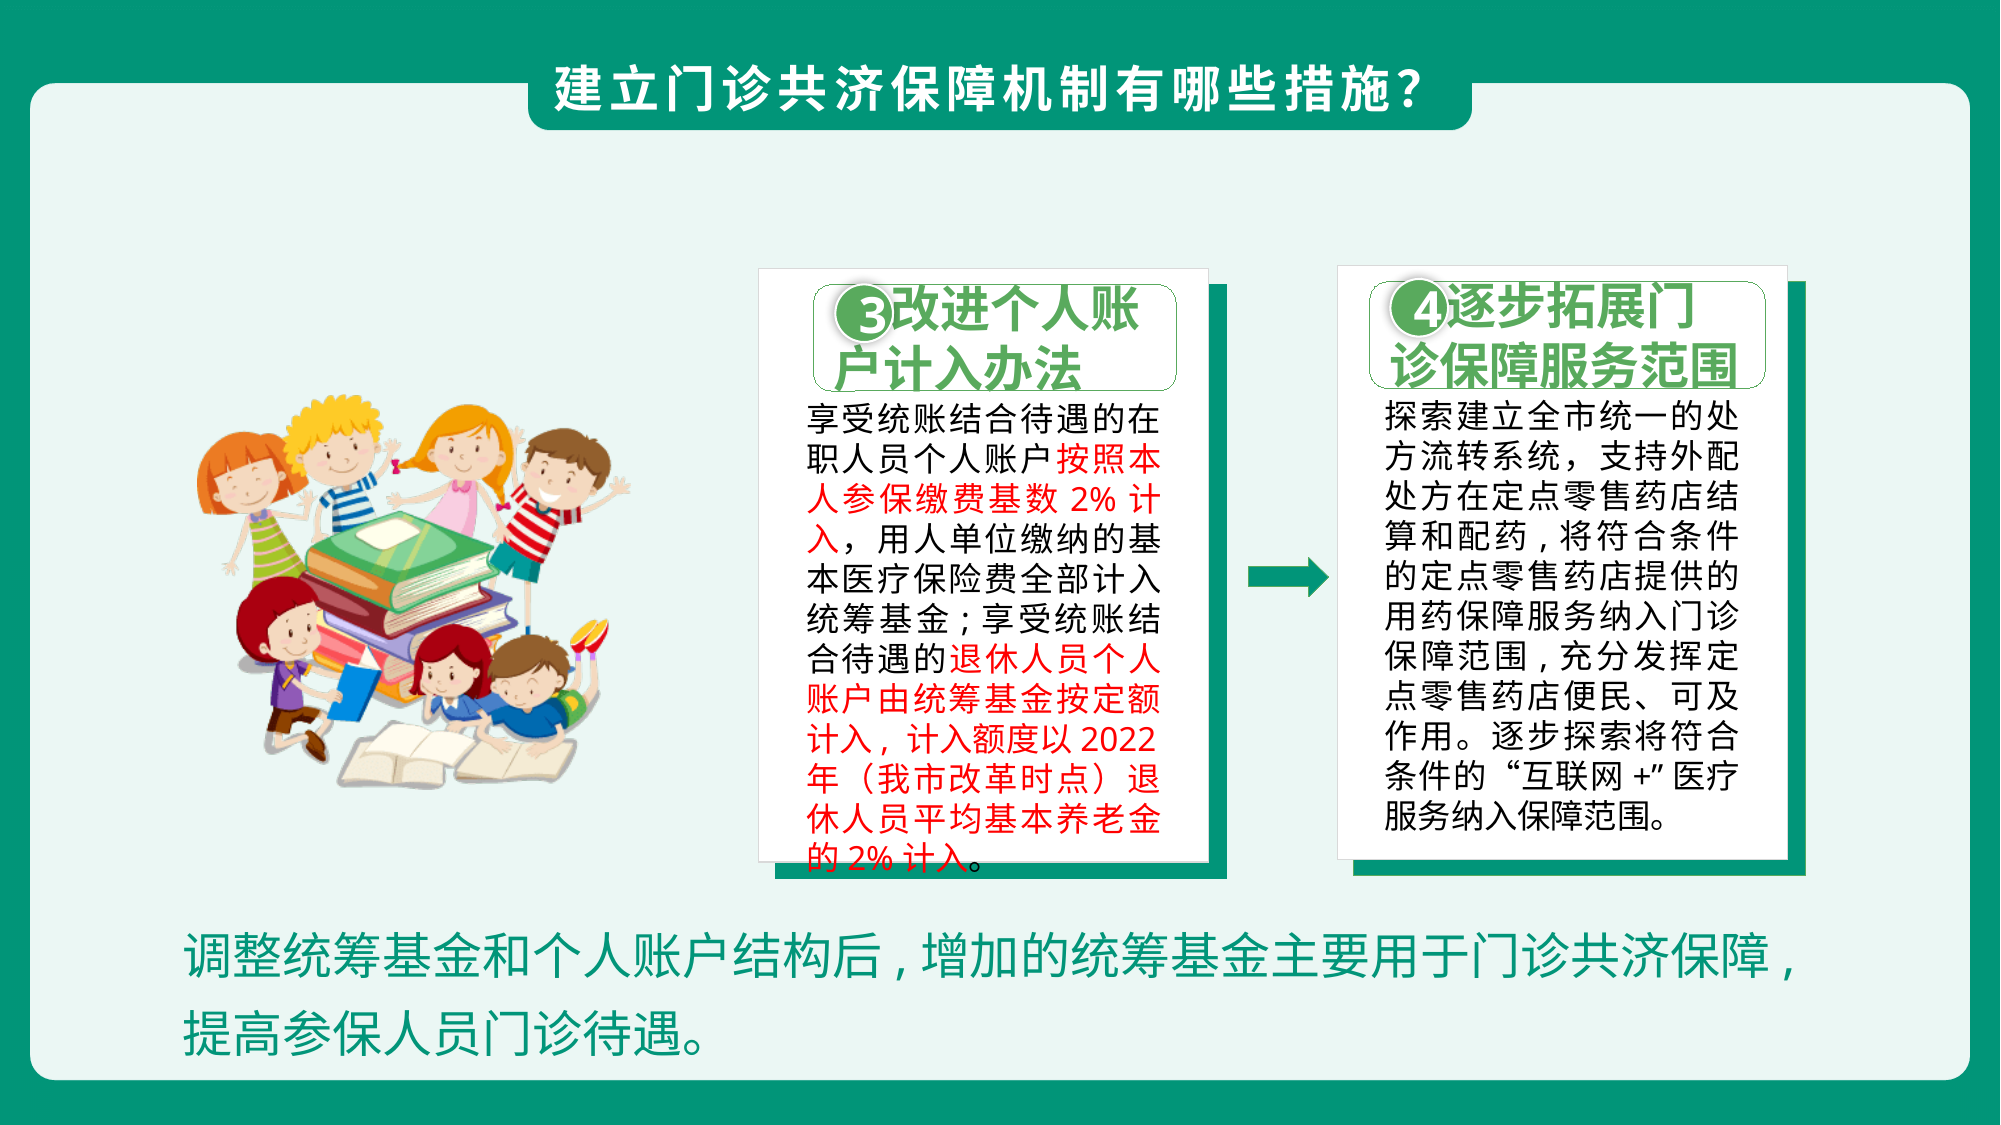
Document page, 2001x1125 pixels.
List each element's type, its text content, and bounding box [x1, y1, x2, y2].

picture [0, 0, 2000, 1125]
text_box 调整统筹基金和个人账户结构后,增加的统筹基金主要用于门诊共济保障,提高参保人员门诊待遇。 [167, 899, 1788, 1071]
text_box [1337, 265, 1806, 876]
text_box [758, 268, 1227, 879]
text_box [1248, 557, 1329, 597]
text_box 建立门诊共济保障机制有哪些措施？ [534, 50, 1466, 126]
